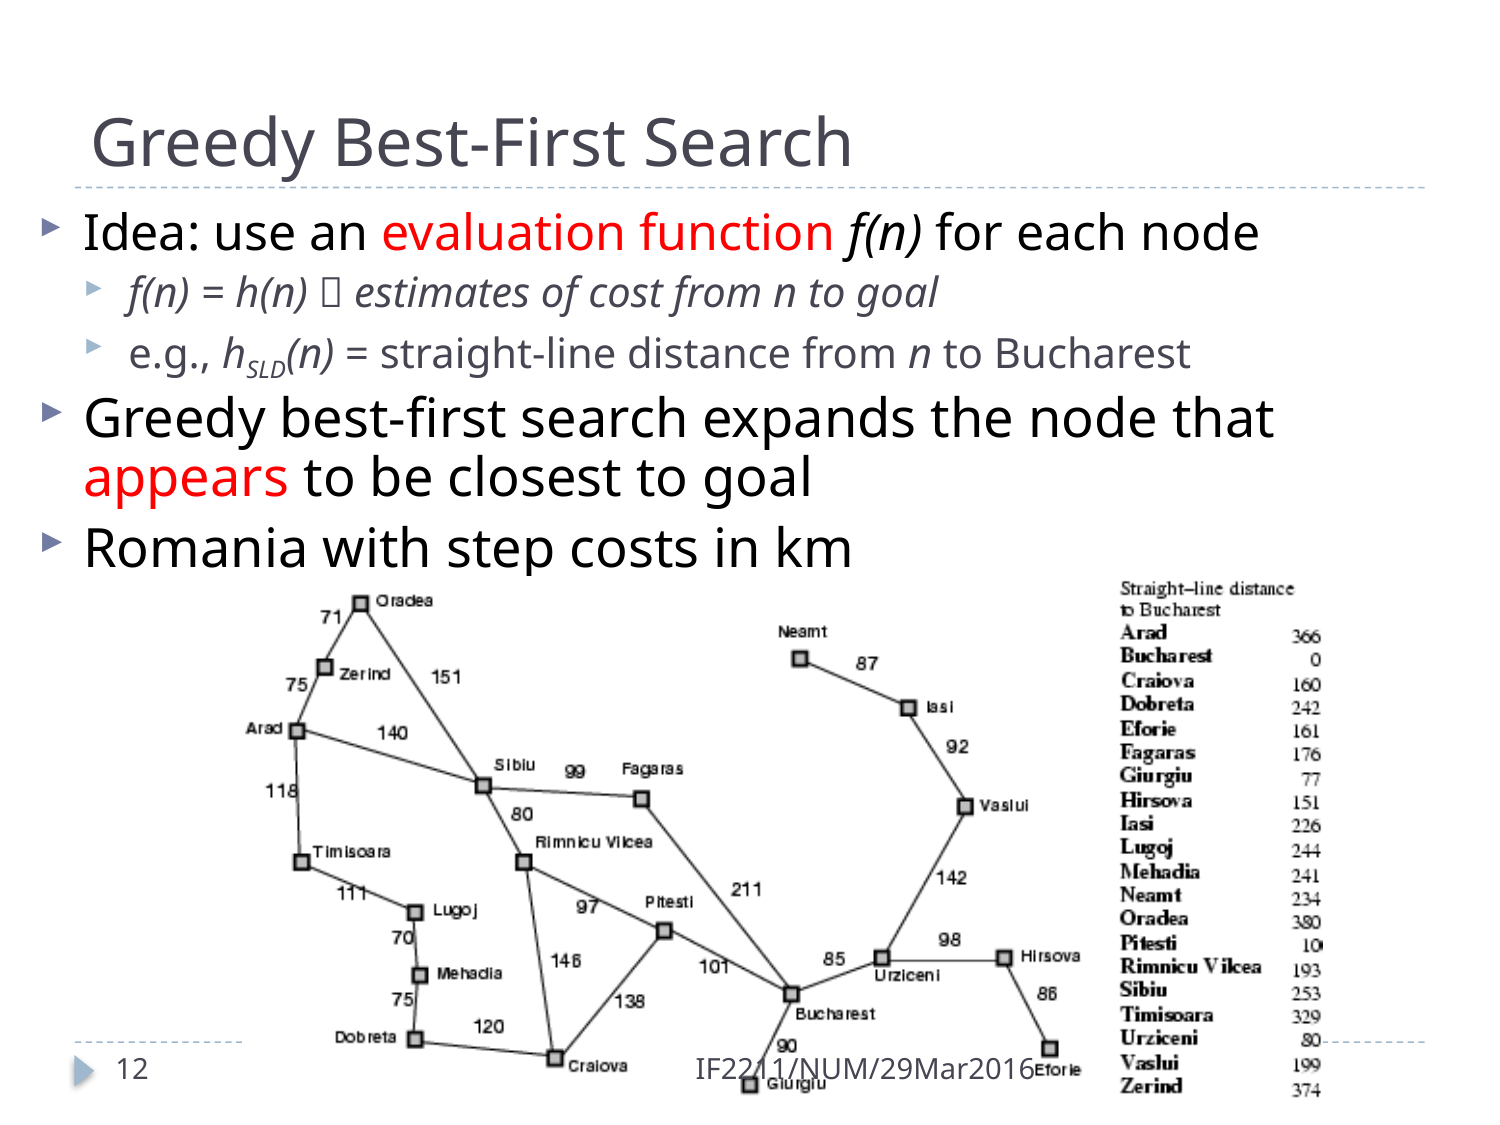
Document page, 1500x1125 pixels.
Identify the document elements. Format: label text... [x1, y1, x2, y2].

slide_number 12 [100, 1042, 236, 1103]
picture [241, 576, 1323, 1107]
title Greedy Best-First Search [75, 24, 1425, 188]
list Idea: use an evaluation function f(n) for each node f(n) = h(n)  estimates of cost from n to goal e.g., hSLD(n) = straight-line distance from n to Bucharest Greedy best-first search expands the node that appears to be closest to goal Romania with step costs in km [23, 200, 1500, 493]
